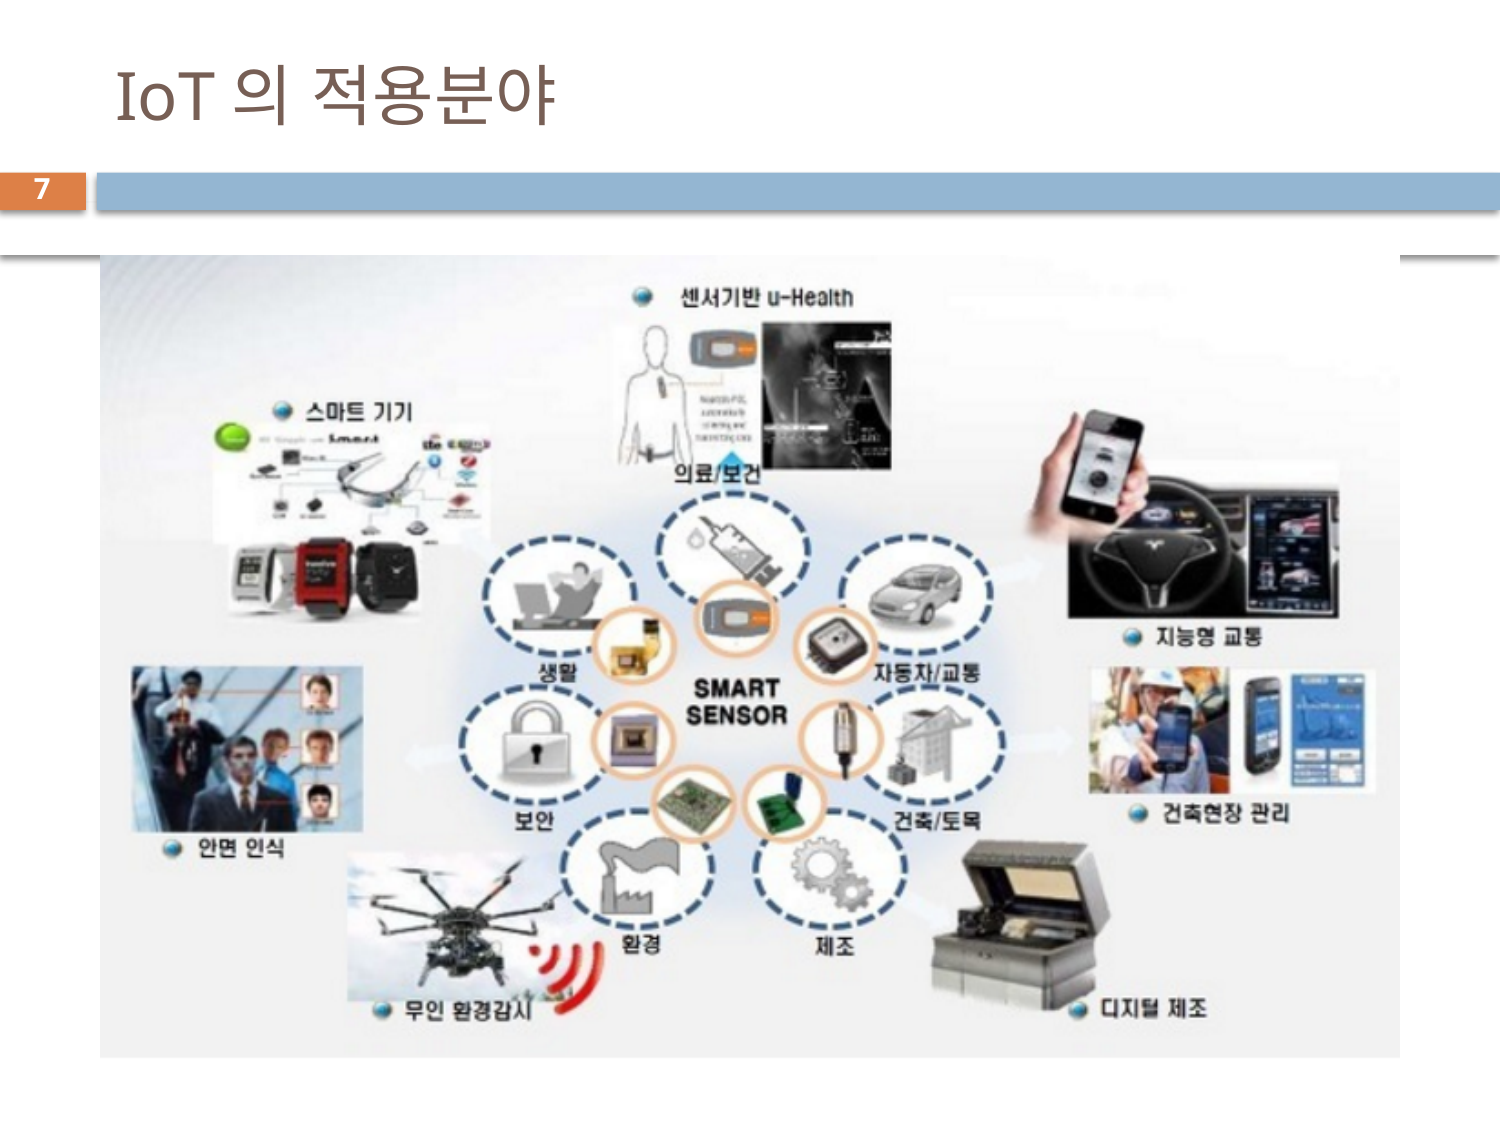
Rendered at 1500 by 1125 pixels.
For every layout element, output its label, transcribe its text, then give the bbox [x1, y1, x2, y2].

slide_number 7 [0, 170, 87, 211]
title IoT의 적용분야 [100, 37, 1438, 149]
picture [99, 255, 1400, 1061]
